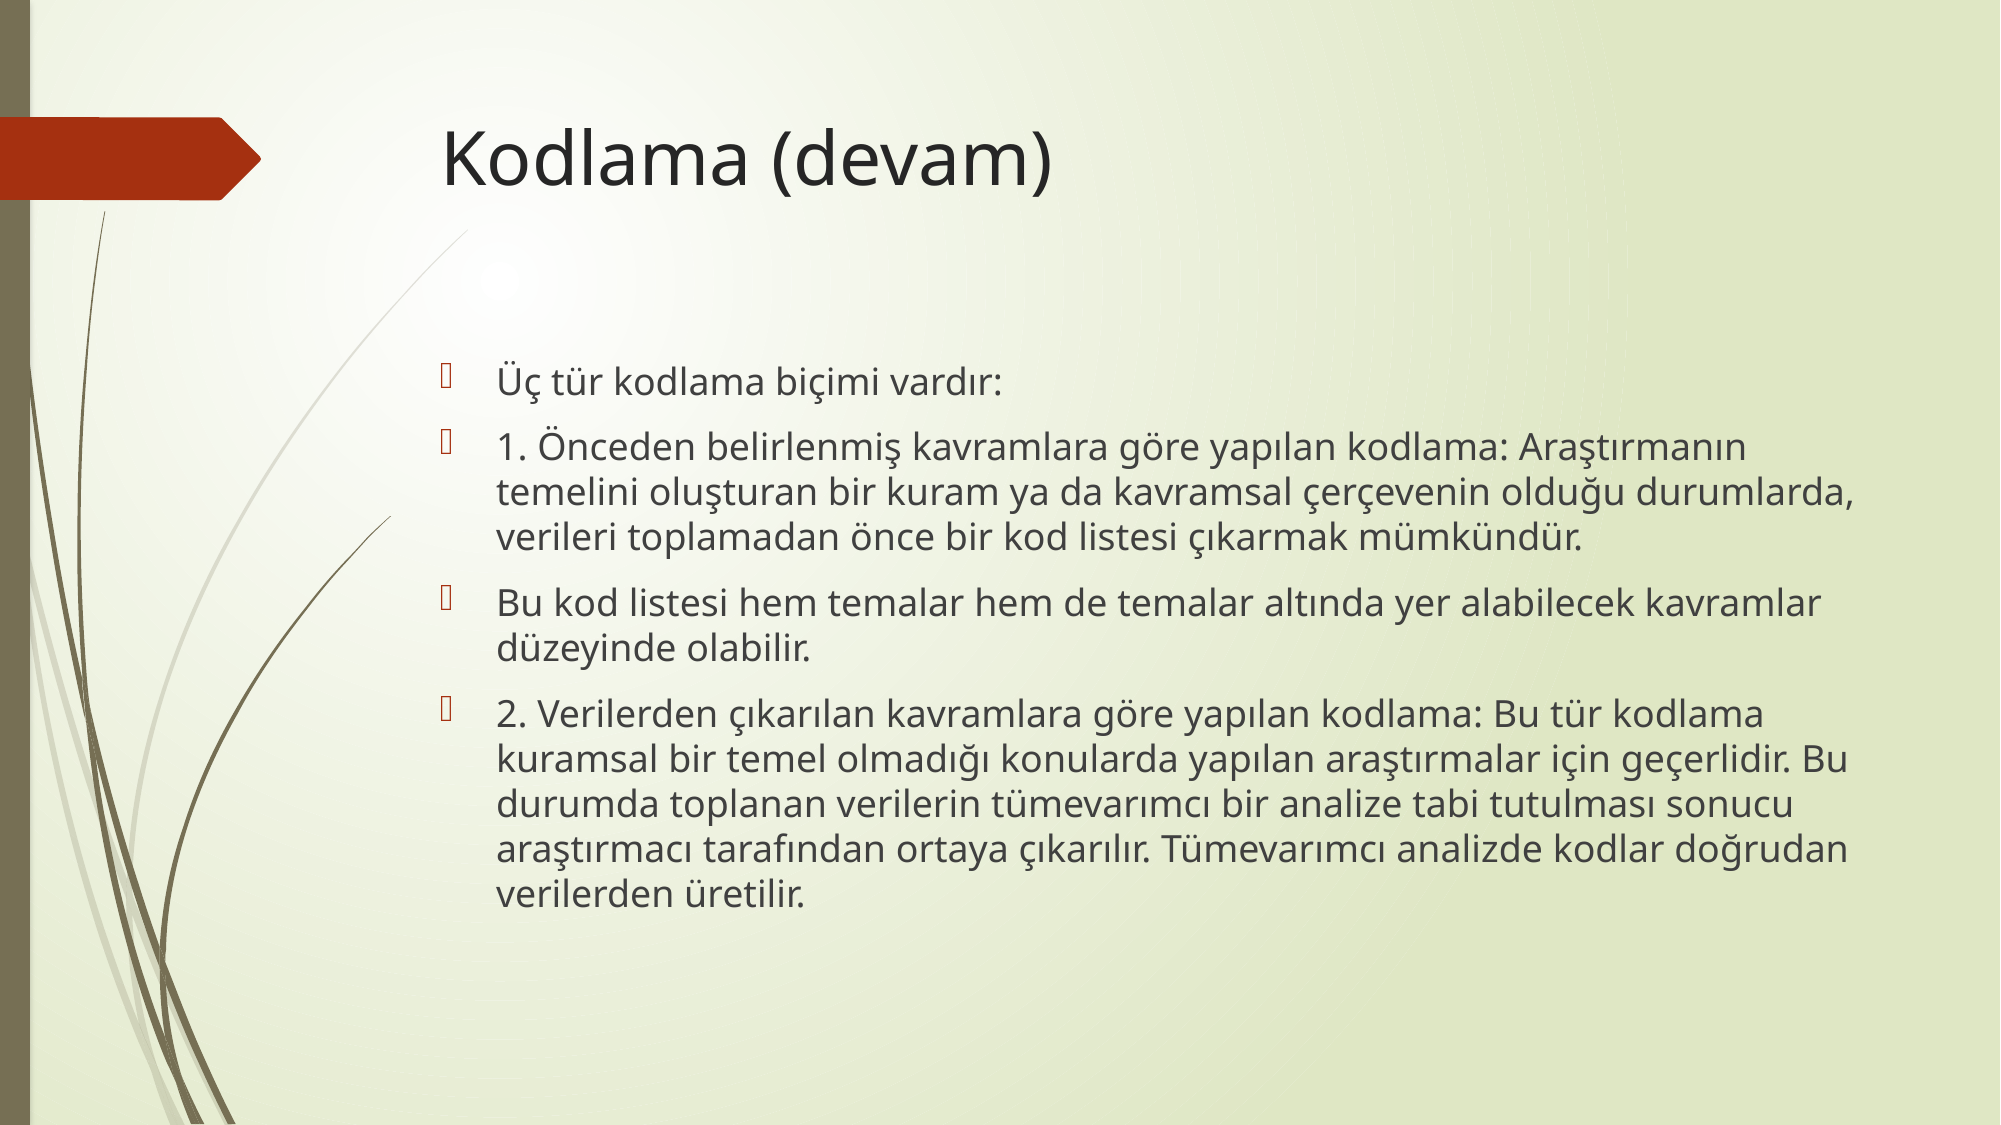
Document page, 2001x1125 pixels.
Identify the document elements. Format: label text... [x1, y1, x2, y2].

title Kodlama (devam) [425, 102, 1888, 313]
list Üç tür kodlama biçimi vardır: 1. Önceden belirlenmiş kavramlara göre yapılan kodlama: Araştırmanın temelini oluşturan bir kuram ya da kavramsal çerçevenin olduğu durumlarda, verileri toplamadan önce bir kod listesi çıkarmak mümkündür. Bu kod listesi hem temalar hem de temalar altında yer alabilecek kavramlar düzeyinde olabilir. 2. Verilerden çıkarılan kavramlara göre yapılan kodlama: Bu tür kodlama kuramsal bir temel olmadığı konularda yapılan araştırmalar için geçerlidir. Bu durumda toplanan verilerin tümevarımcı bir analize tabi tutulması sonucu araştırmacı tarafından ortaya çıkarılır. Tümevarımcı analizde kodlar doğrudan verilerden üretilir. [424, 350, 1888, 970]
